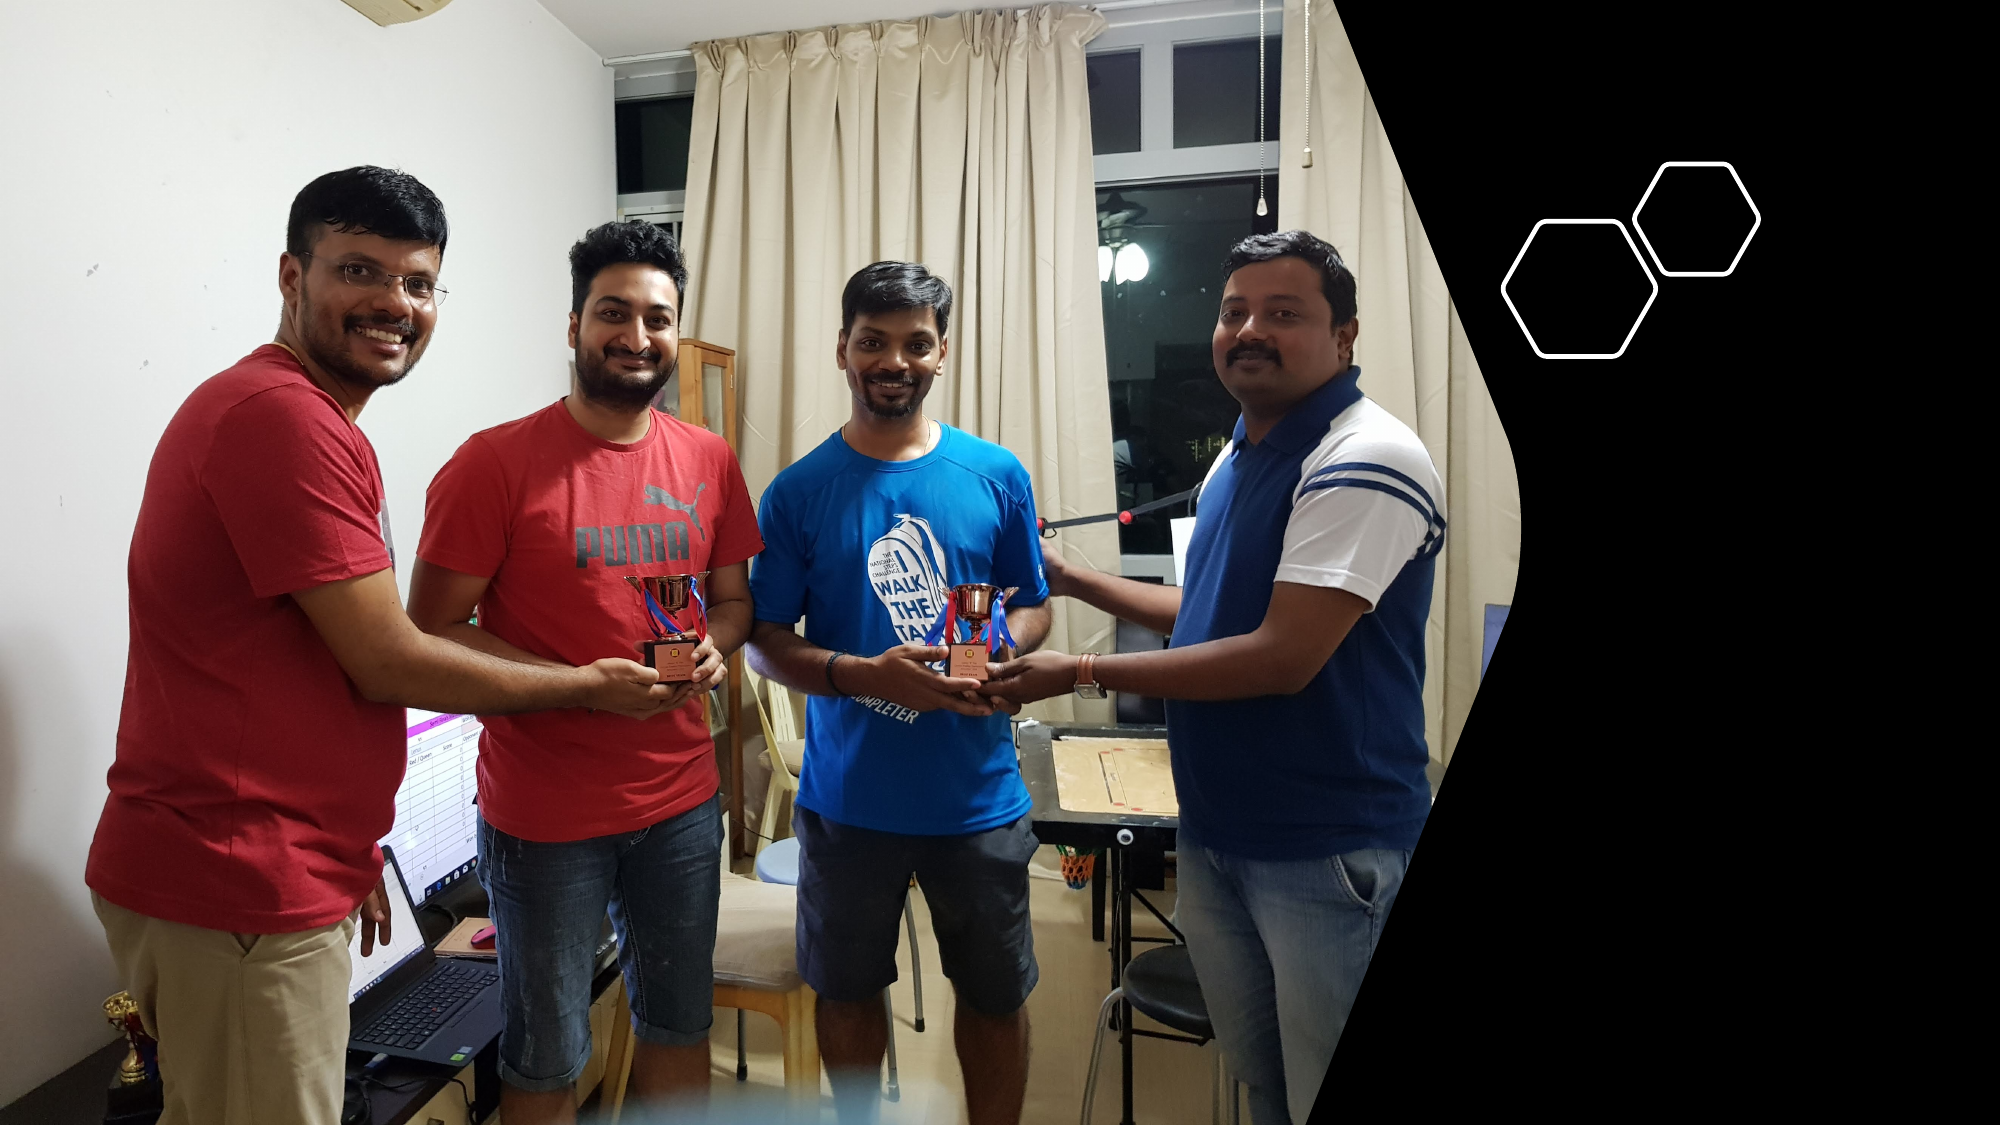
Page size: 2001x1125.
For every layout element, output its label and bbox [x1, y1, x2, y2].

picture [0, 0, 1522, 1125]
text_box [1522, 221, 1656, 357]
text_box [1634, 163, 1759, 275]
text_box [1522, 0, 2000, 1125]
